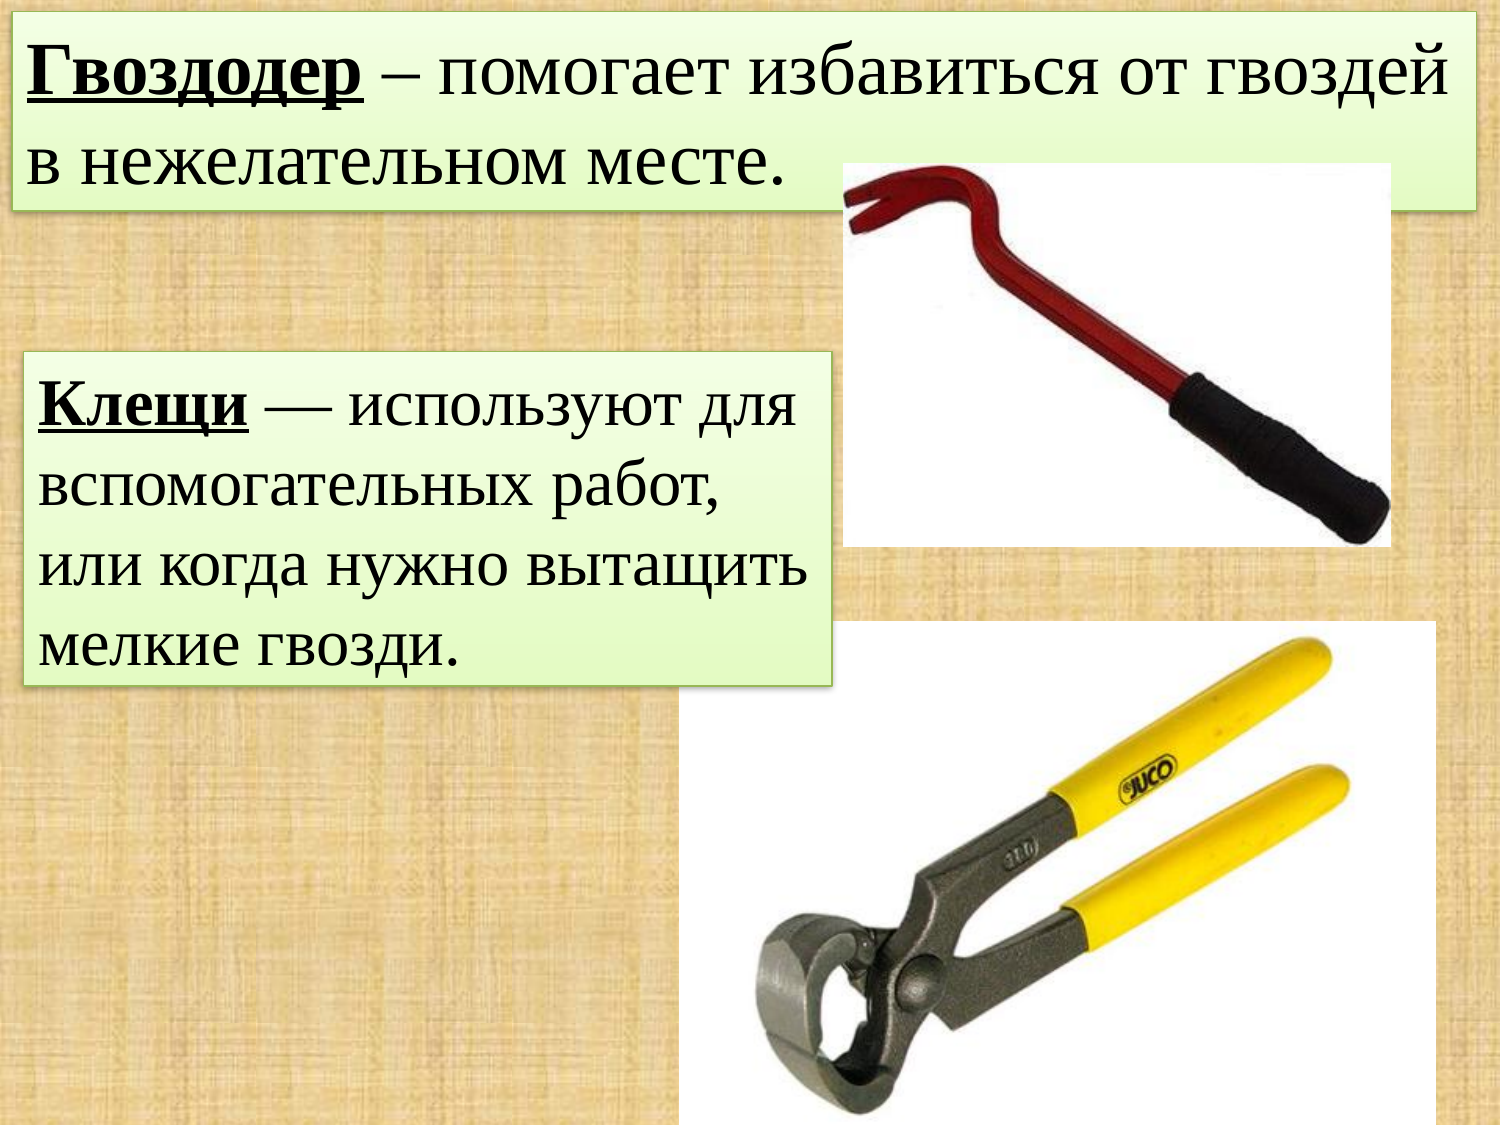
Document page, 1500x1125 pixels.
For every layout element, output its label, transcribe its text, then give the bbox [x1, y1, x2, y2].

list Гвоздодер – помогает избавиться от гвоздей в нежелательном месте. [11, 11, 1477, 212]
picture [0, 0, 1500, 1125]
text_box Клещи — используют для вспомогательных работ, или когда нужно вытащить мелкие гвозди. [23, 351, 833, 687]
